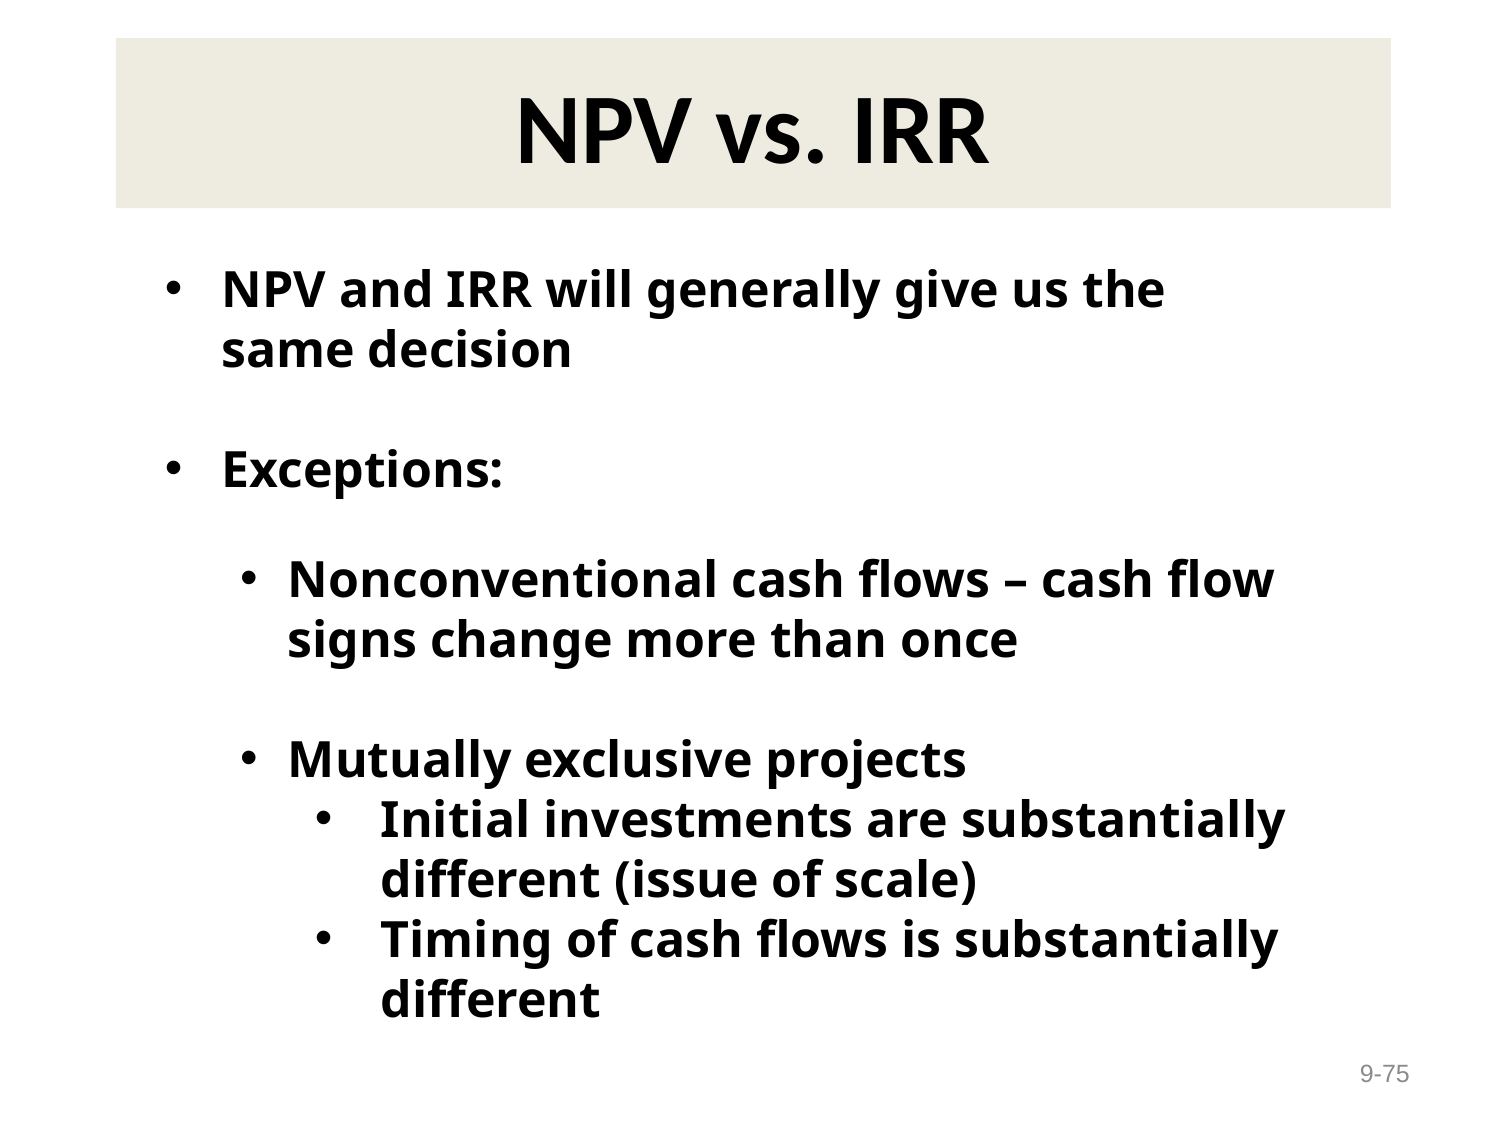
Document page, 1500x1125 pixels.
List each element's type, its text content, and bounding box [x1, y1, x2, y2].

title NPV vs. IRR [115, 37, 1392, 209]
slide_number 9-75 [1074, 1042, 1425, 1103]
text_box NPV and IRR will generally give us the same decision Exceptions: Nonconventional cash flows – cash flow signs change more than once Mutually exclusive projects Initial investments are substantially different (issue of scale) Timing of cash flows is substantially different [150, 249, 1325, 1035]
